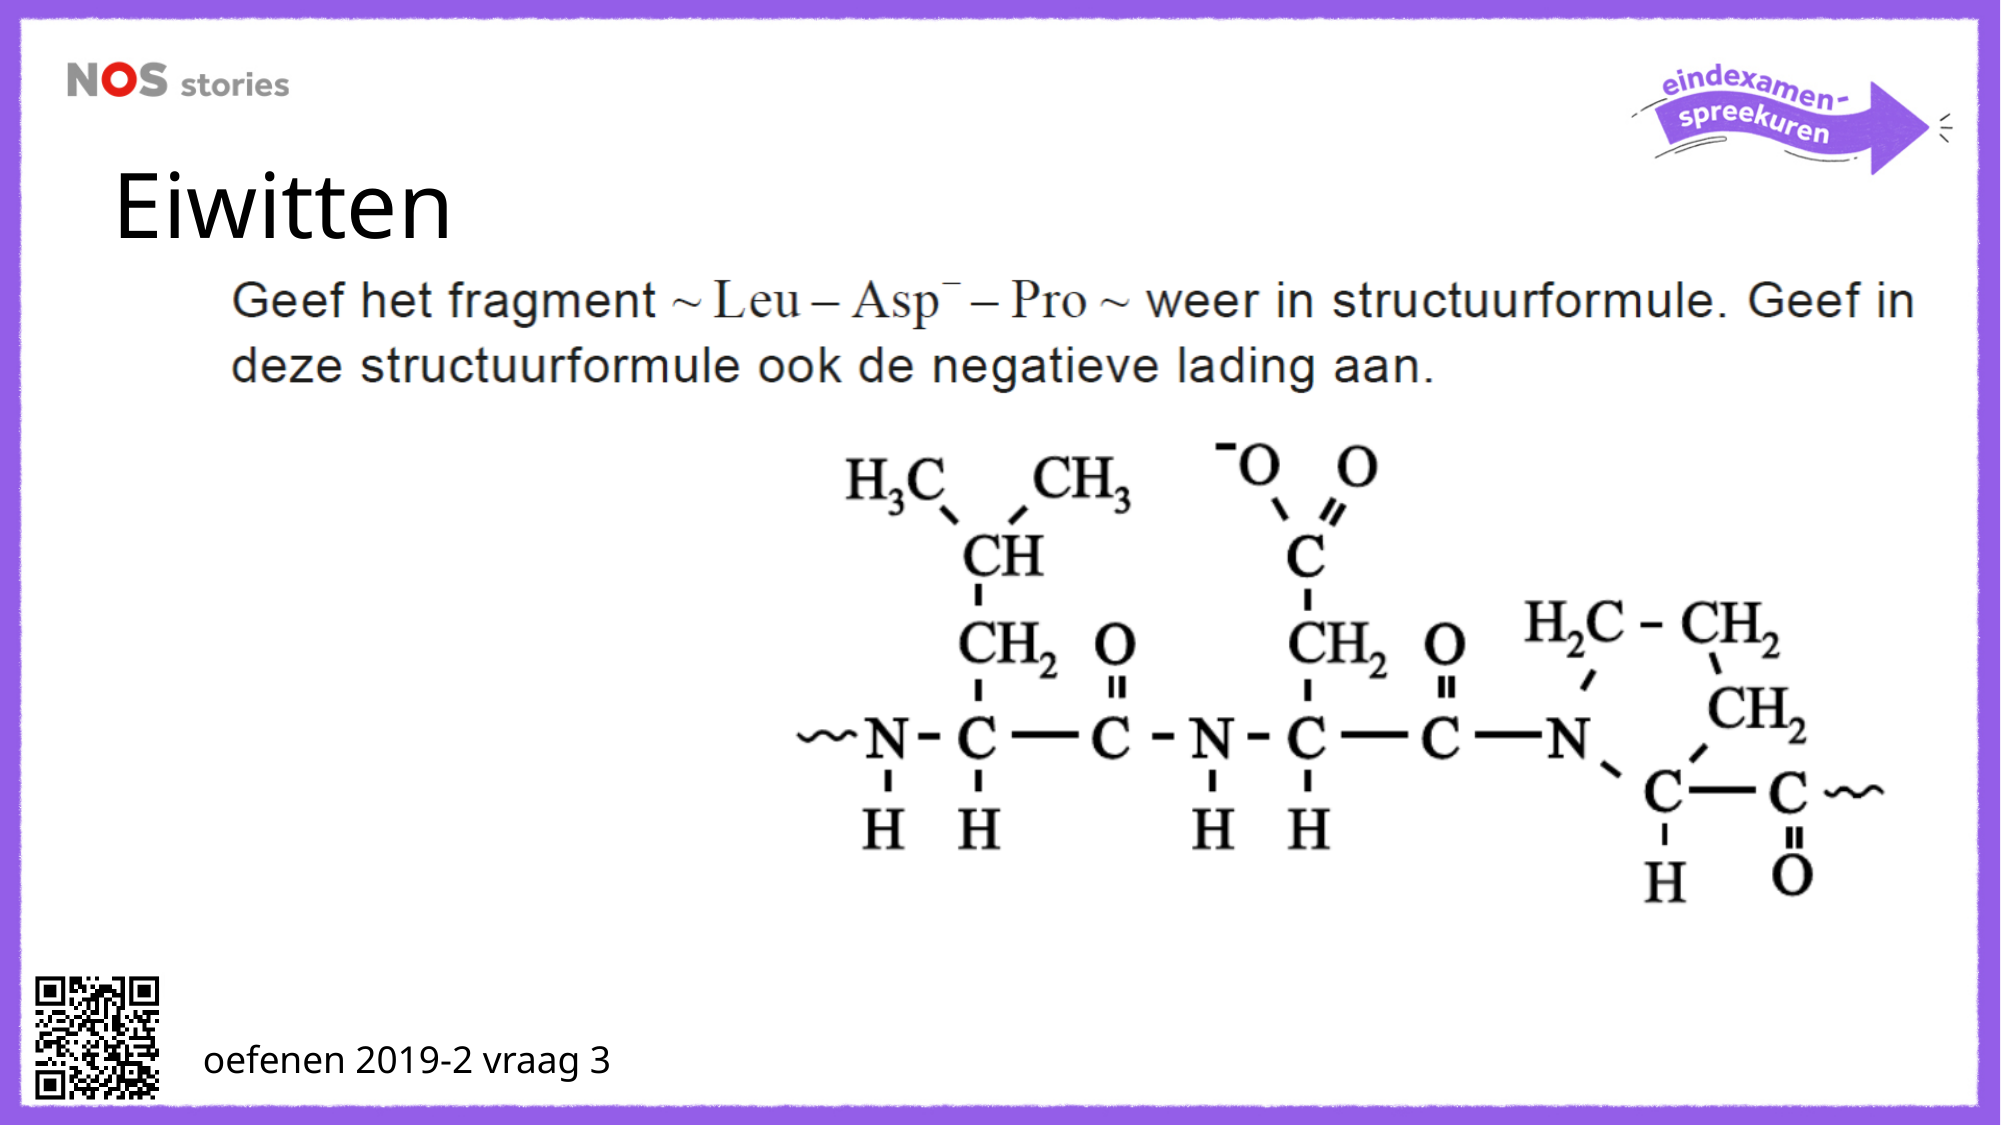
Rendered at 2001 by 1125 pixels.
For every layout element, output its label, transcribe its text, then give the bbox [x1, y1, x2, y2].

list Eiwitten oefenen 2019-2 vraag 3 [97, 152, 1863, 1104]
picture [0, 0, 2001, 1125]
